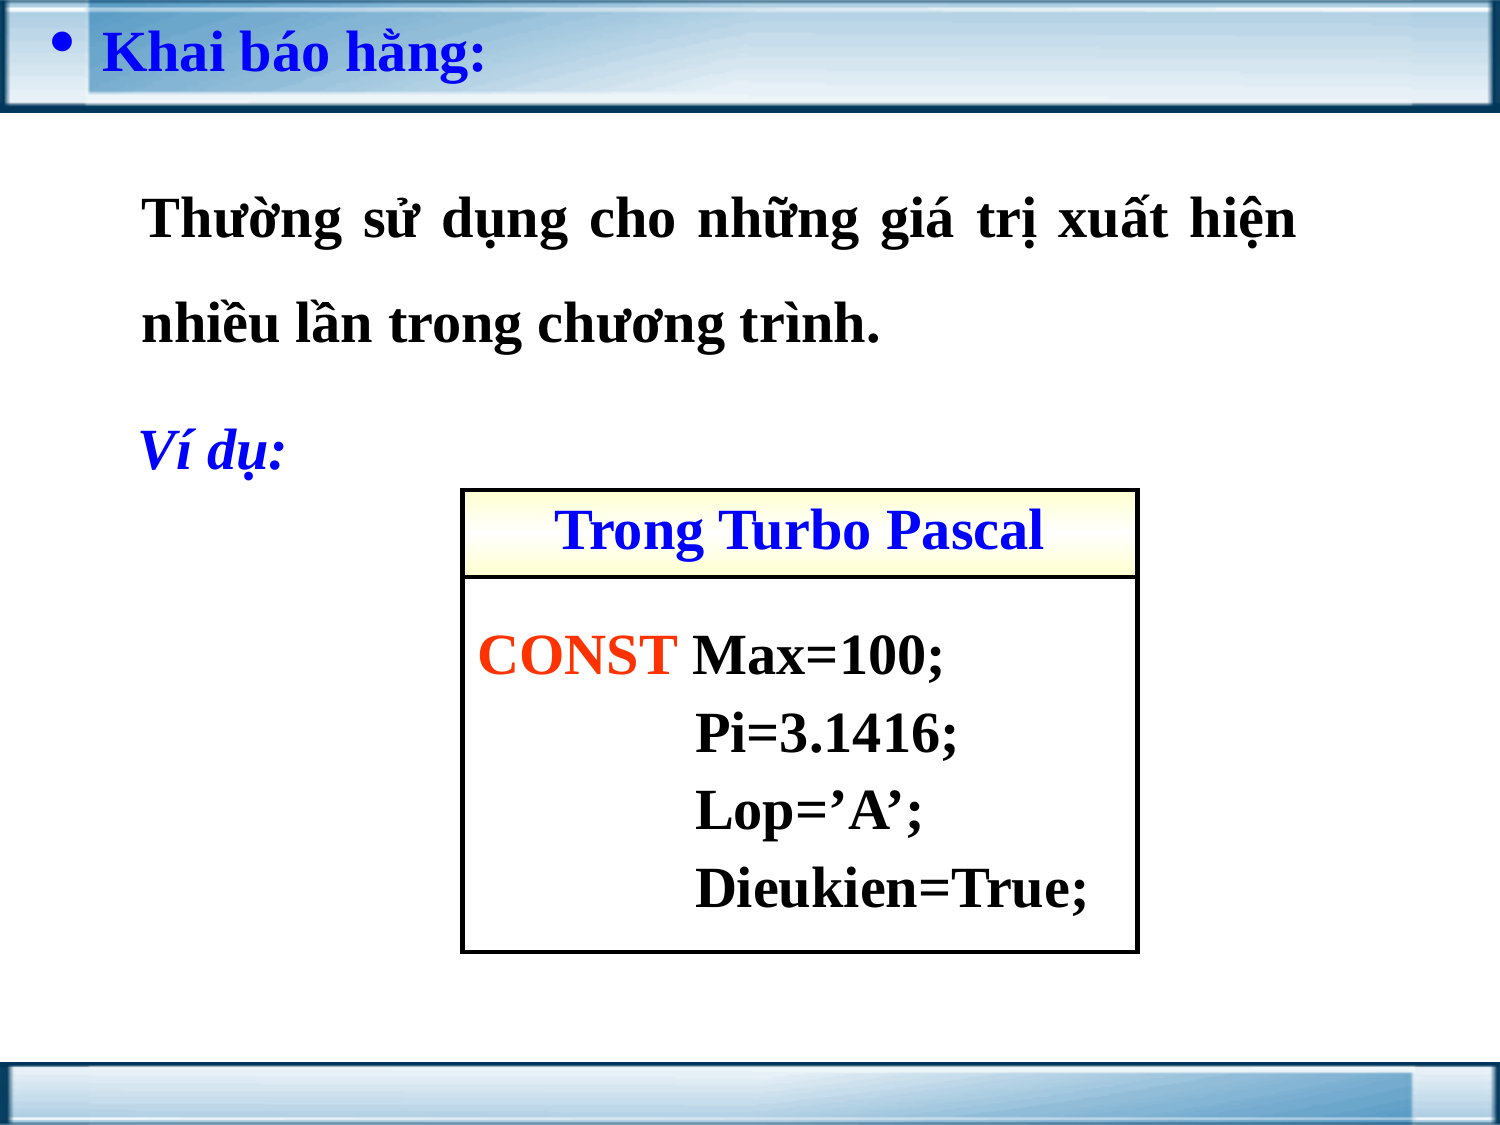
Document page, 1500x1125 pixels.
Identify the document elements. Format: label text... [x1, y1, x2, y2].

text_box Thường sử dụng cho những giá trị xuất hiện nhiều lần trong chương trình. [127, 136, 1313, 362]
picture [0, 1062, 1500, 1125]
picture [0, 0, 1500, 113]
table_cell CONST Max=100; Pi=3.1416; Lop=’A’; Dieukien=True; [465, 579, 1135, 950]
text_box Ví dụ: [123, 403, 411, 489]
table_header Trong Turbo Pascal [465, 492, 1135, 575]
